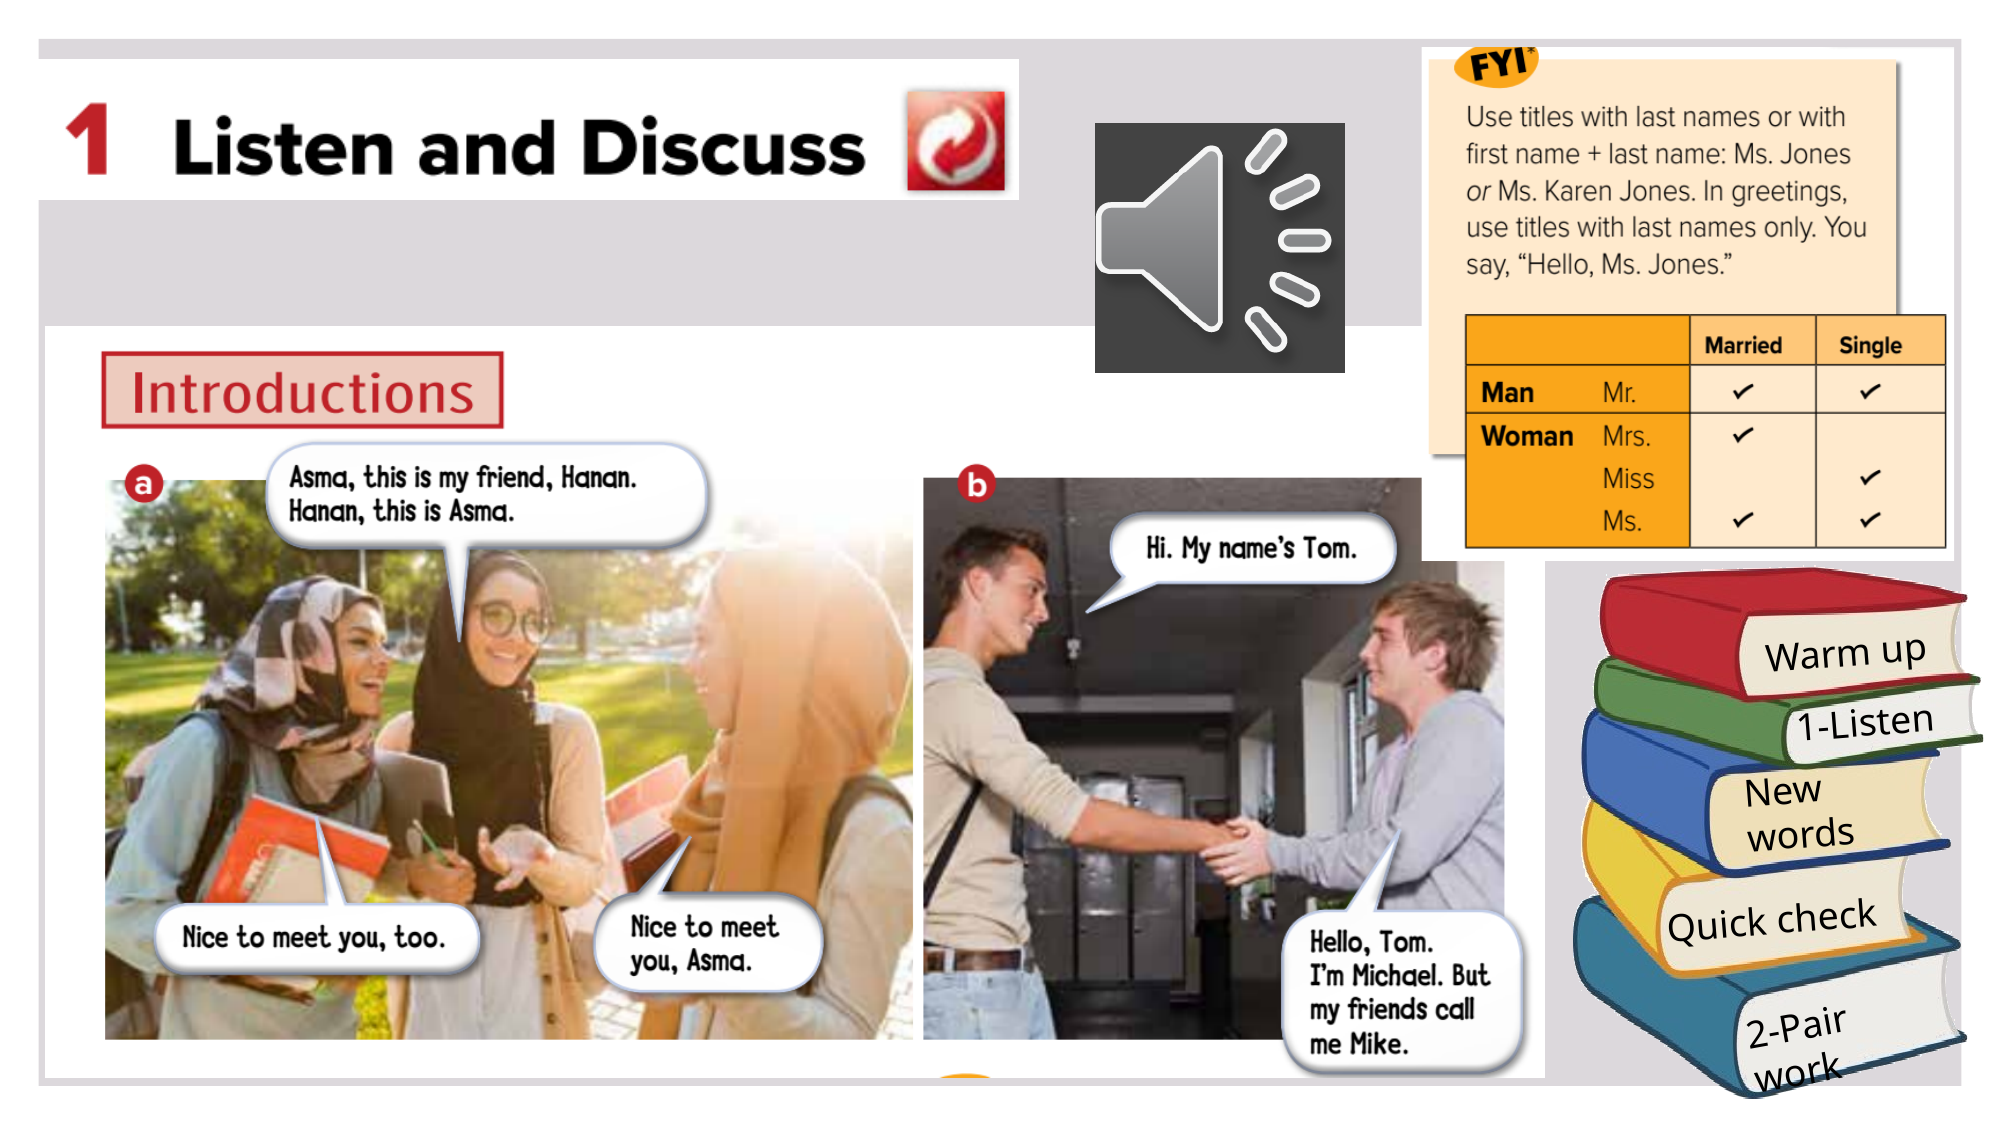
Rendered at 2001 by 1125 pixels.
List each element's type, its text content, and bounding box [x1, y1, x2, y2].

picture [45, 47, 1955, 1078]
picture [38, 59, 1019, 200]
text_box 1-Listen [1989, 701, 1993, 742]
picture [1573, 562, 1984, 1103]
